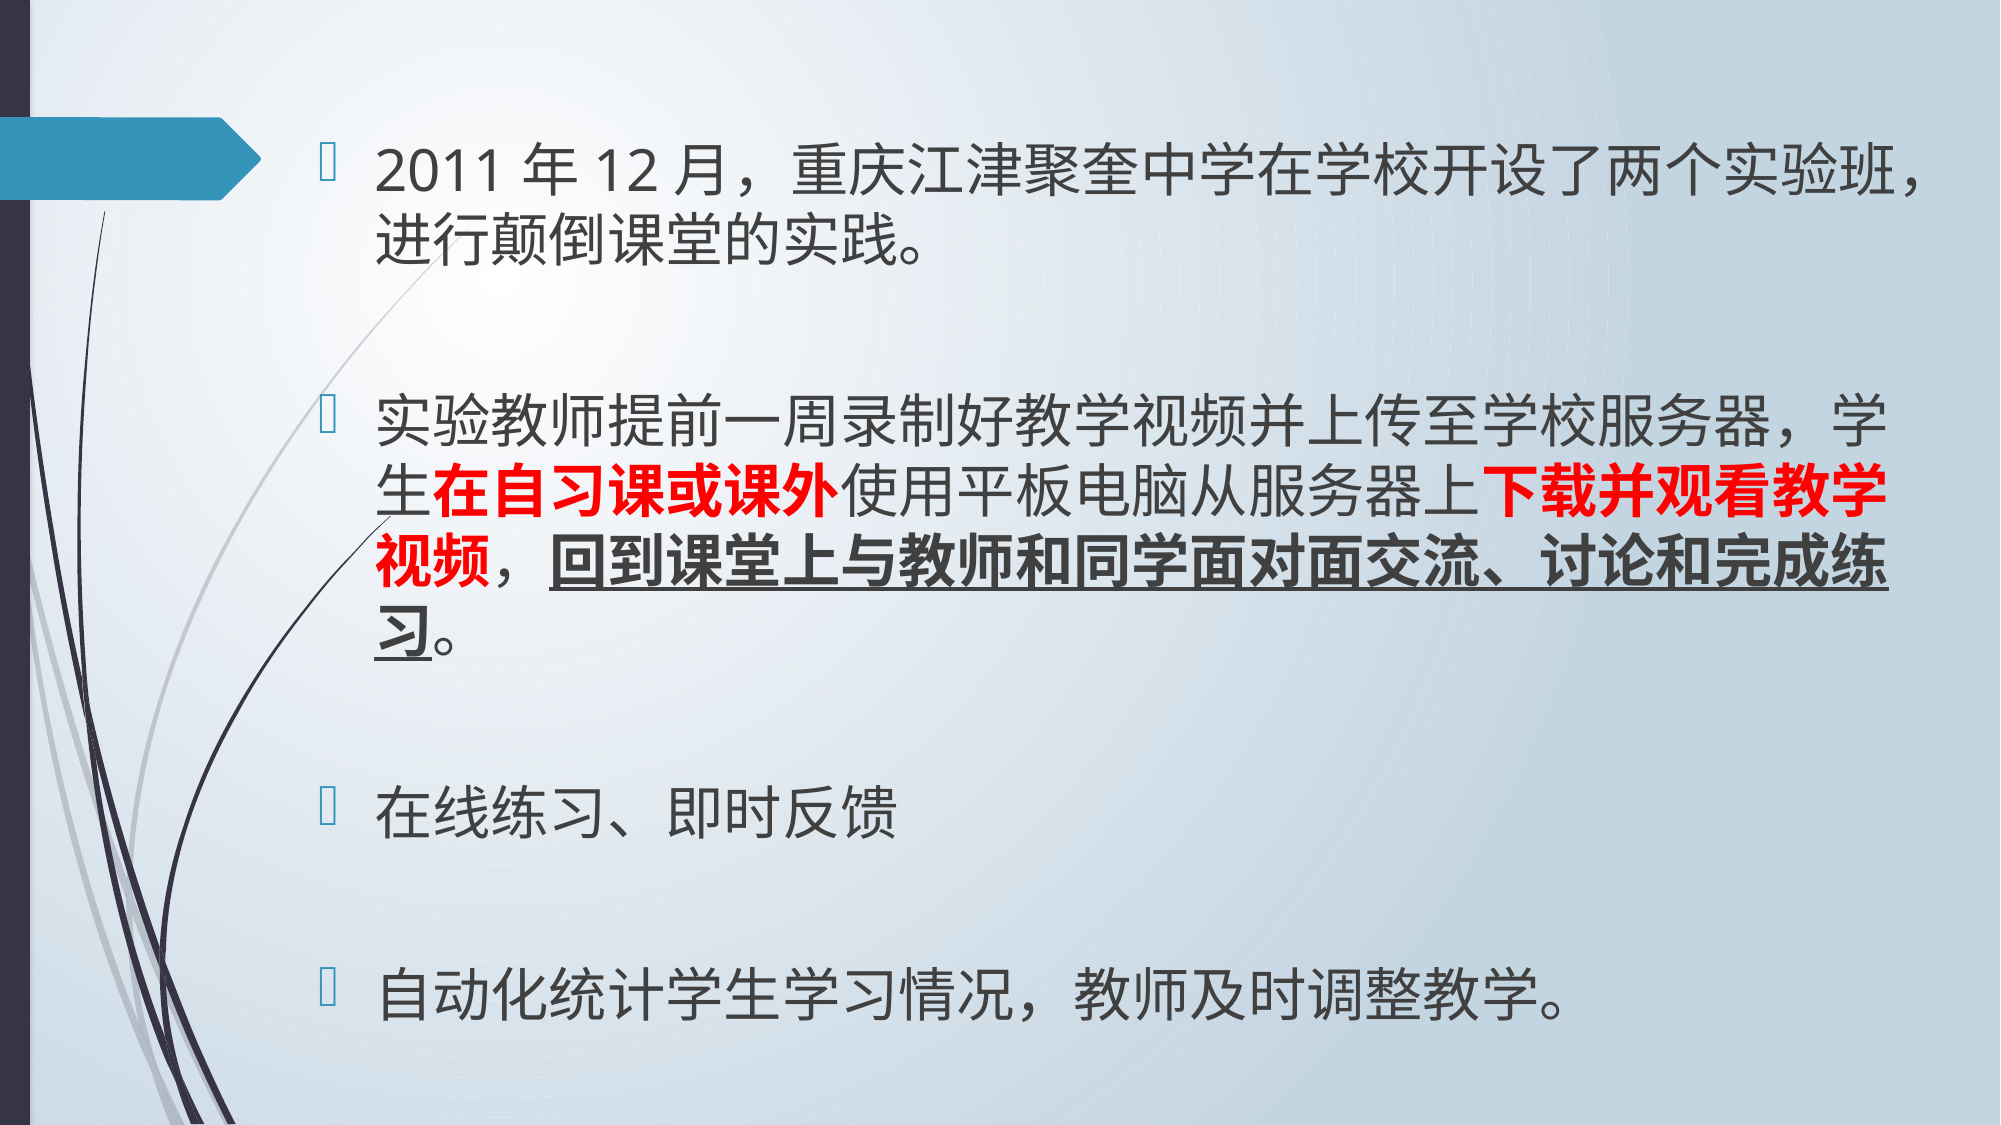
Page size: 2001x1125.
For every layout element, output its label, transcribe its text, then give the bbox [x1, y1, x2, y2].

list 2011年12月，重庆江津聚奎中学在学校开设了两个实验班，进行颠倒课堂的实践。 实验教师提前一周录制好教学视频并上传至学校服务器，学生在自习课或课外使用平板电脑从服务器上下载并观看教学视频，回到课堂上与教师和同学面对面交流、讨论和完成练习。 在线练习、即时反馈 自动化统计学生学习情况，教师及时调整教学。 [303, 125, 1947, 1035]
